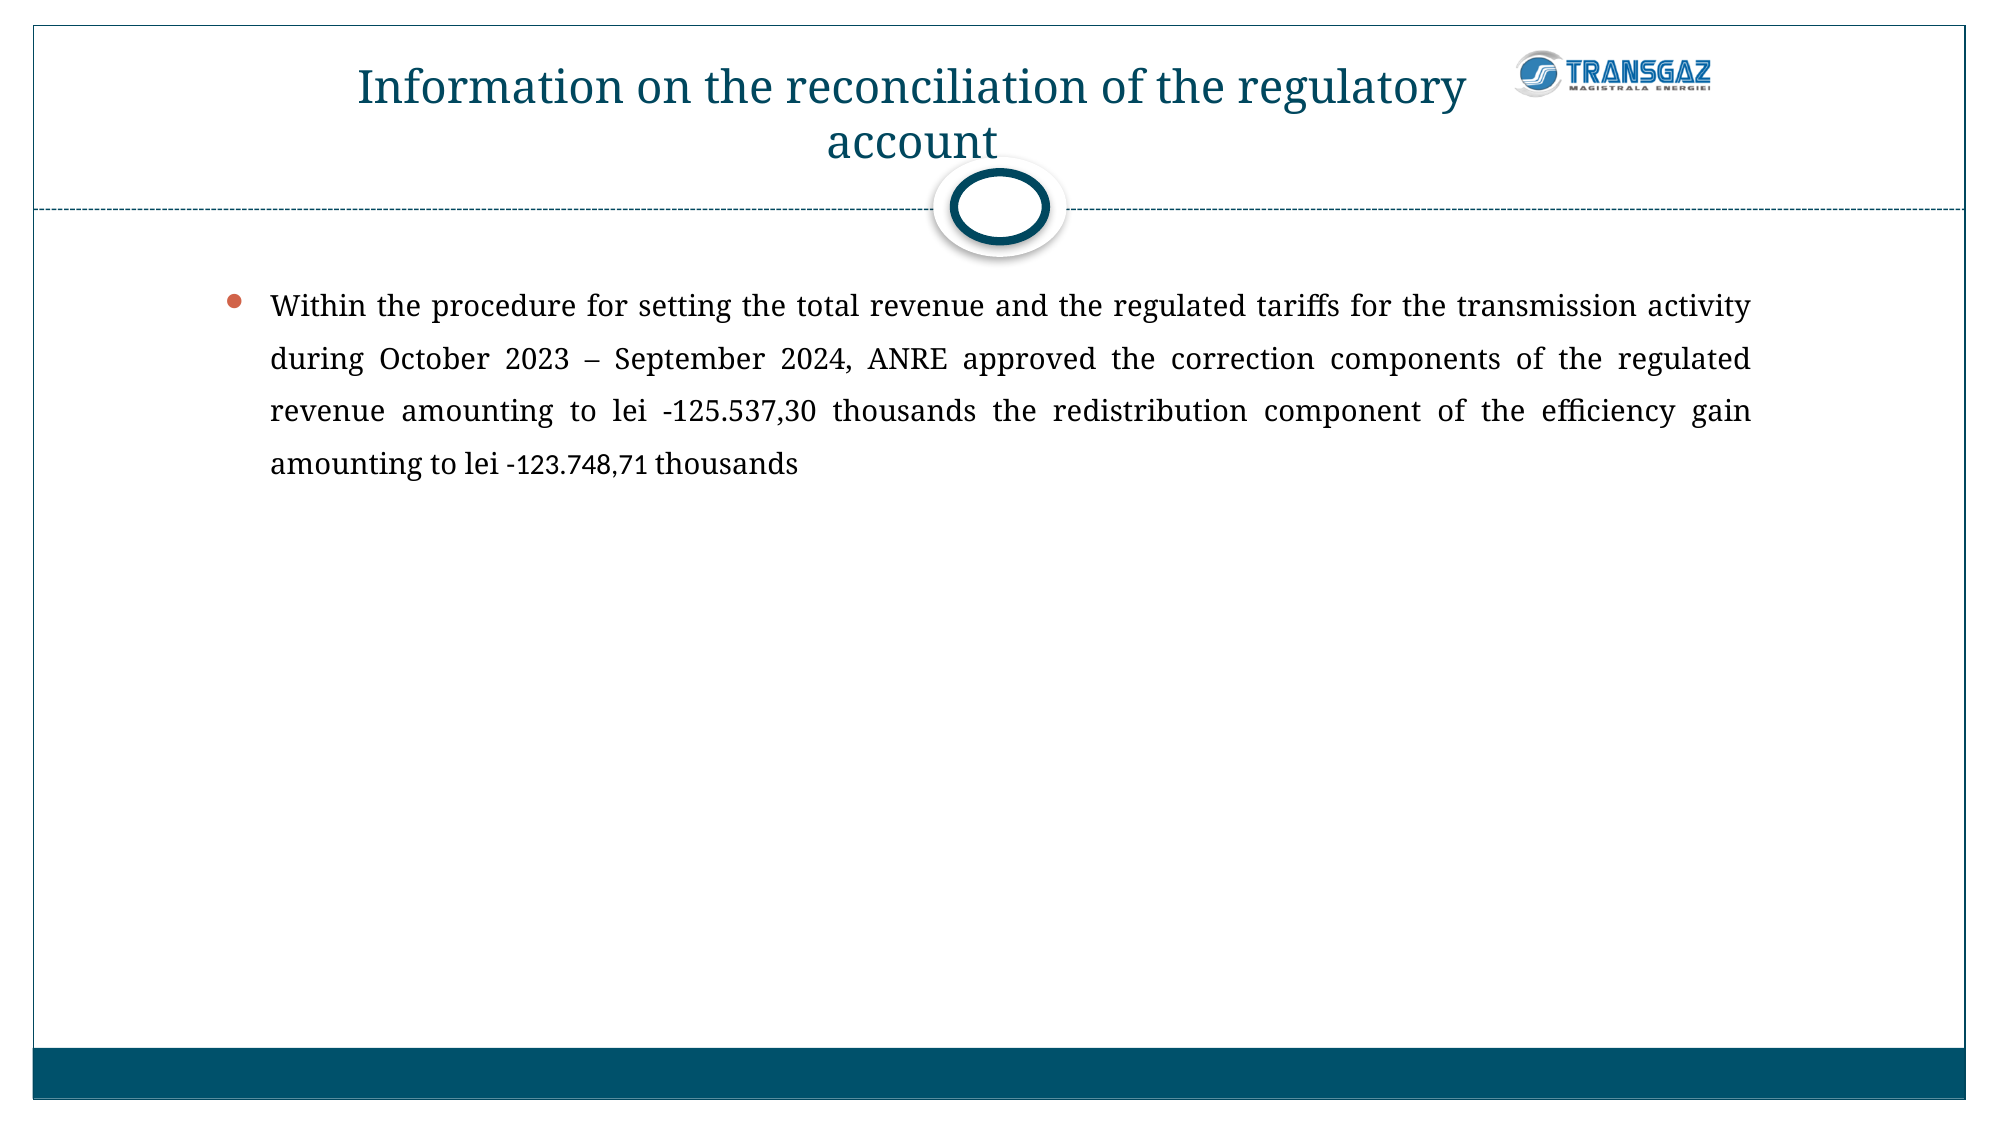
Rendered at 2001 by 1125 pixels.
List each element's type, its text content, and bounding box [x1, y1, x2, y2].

list Within the procedure for setting the total revenue and the regulated tariffs for the transmission activity during October 2023 – September 2024, ANRE approved the correction components of the regulated revenue amounting to lei -125.537,30 thousands the redistribution component of the efficiency gain amounting to lei -123.748,71 thousands [210, 221, 1768, 1034]
picture [1512, 37, 1714, 115]
title Information on the reconciliation of the regulatory account [299, 37, 1525, 175]
